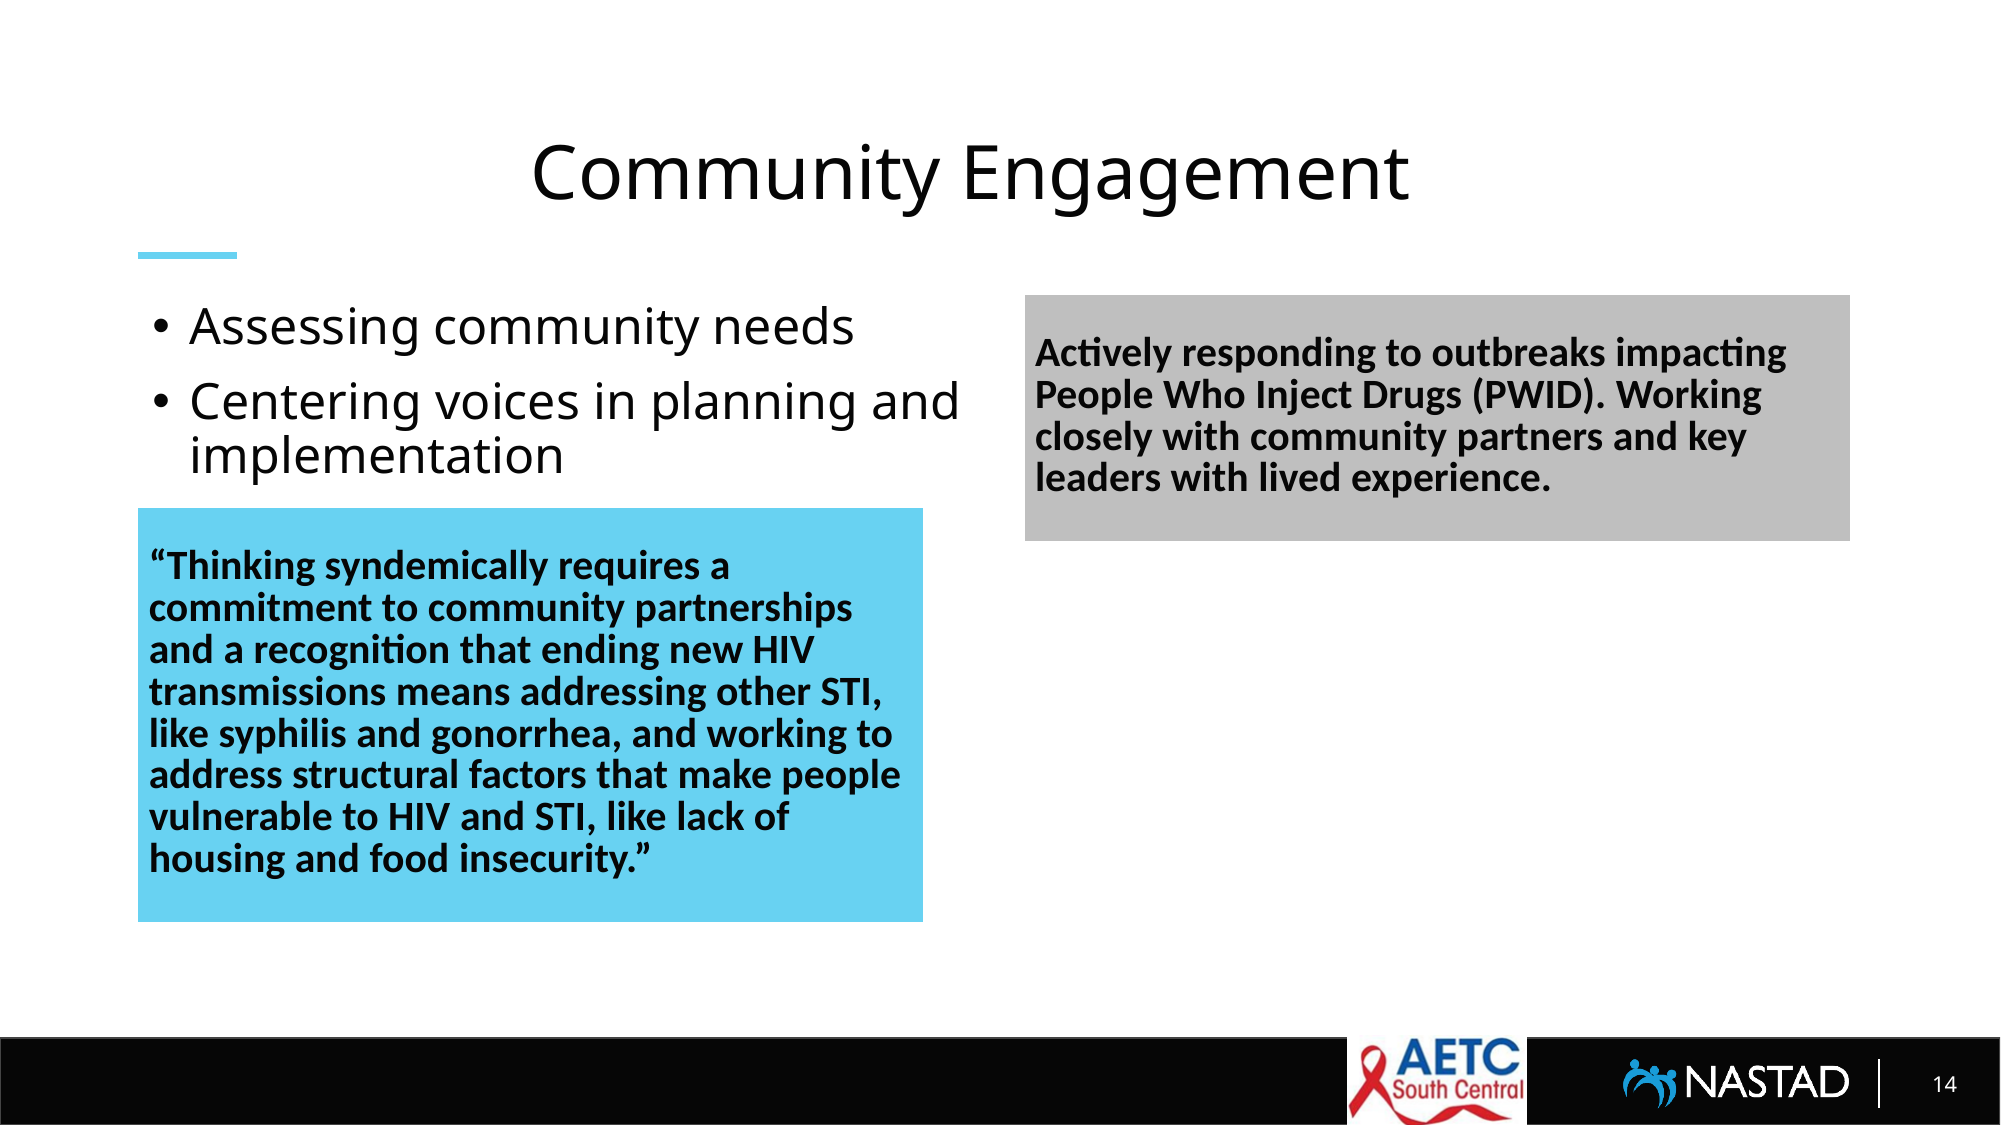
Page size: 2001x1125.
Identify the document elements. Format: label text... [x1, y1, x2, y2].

list Assessing community needs Centering voices in planning and implementation [137, 293, 988, 955]
picture [1347, 1035, 1527, 1125]
table_header “Thinking syndemically requires a commitment to community partnerships and a recognition that ending new HIV transmissions means addressing other STI, like syphilis and gonorrhea, and working to address structural factors that make people vulnerable to HIV and STI, like lack of housing and food insecurity.” [138, 508, 923, 922]
table_header Actively responding to outbreaks impacting People Who Inject Drugs (PWID). Working closely with community partners and key leaders with lived experience. [1025, 295, 1850, 541]
picture [1623, 1059, 1849, 1109]
slide_number 14 [1910, 1065, 1979, 1100]
title Community Engagement [137, 117, 1820, 224]
